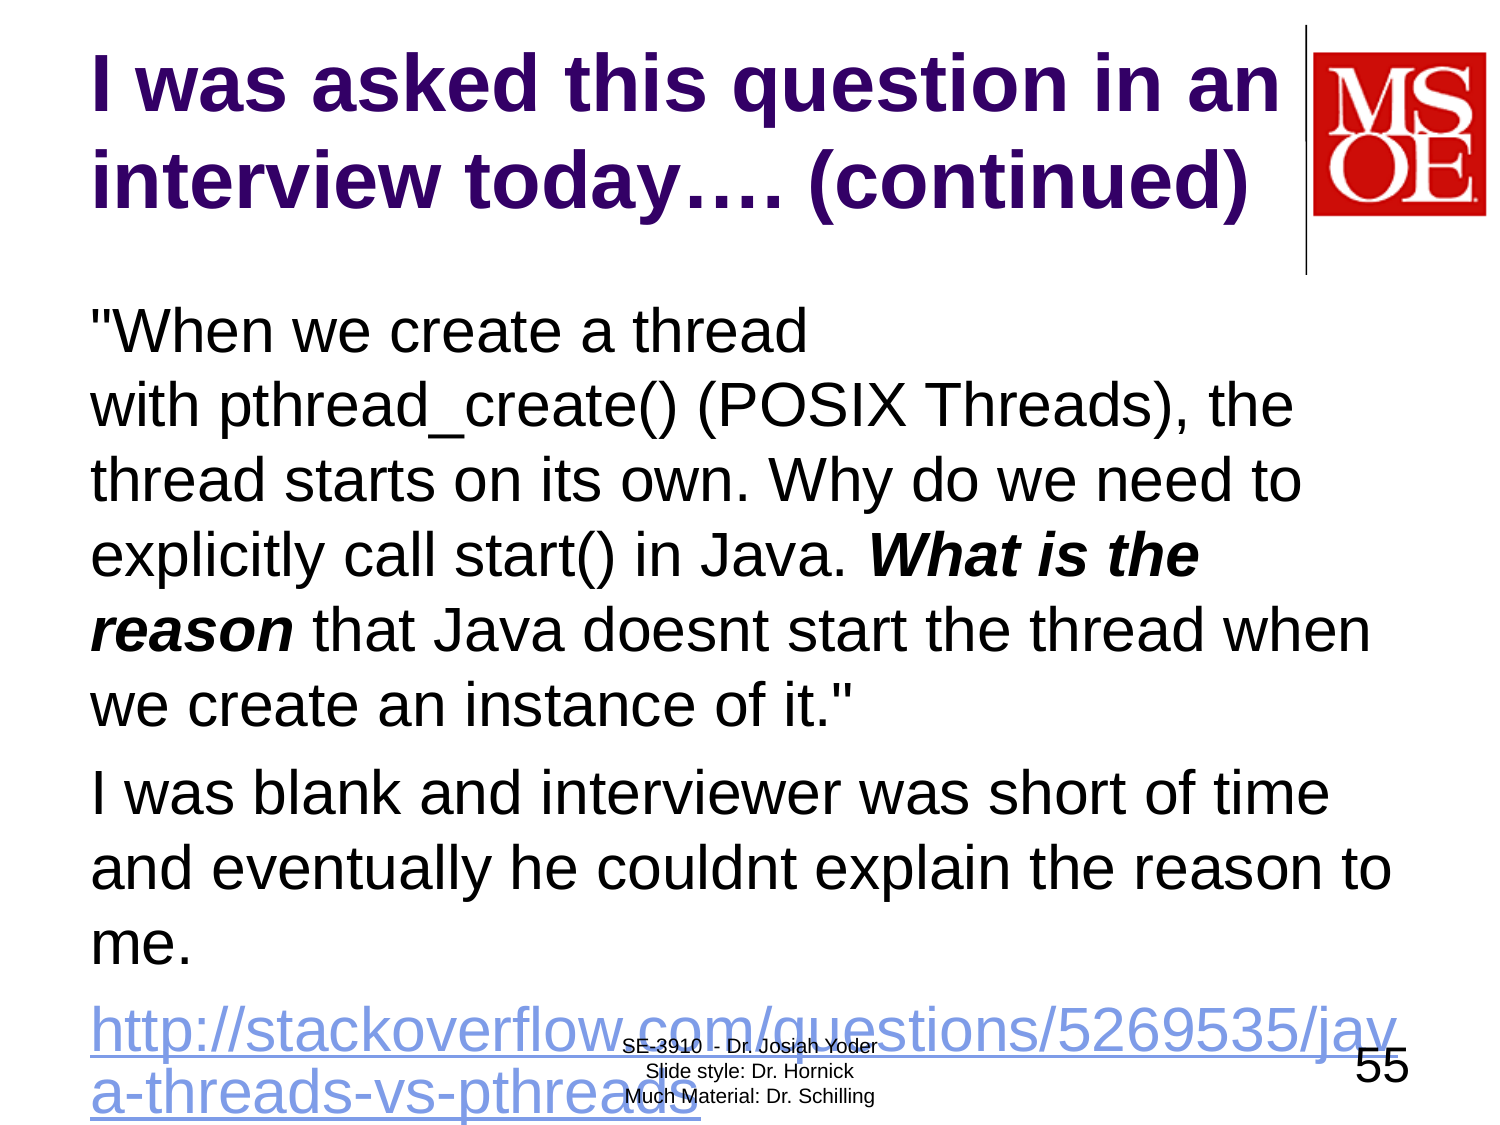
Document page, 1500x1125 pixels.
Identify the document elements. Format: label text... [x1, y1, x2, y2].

footer SE-3910 - Dr. Josiah Yoder Slide style: Dr. Hornick Much Material: Dr. Schilling [512, 1024, 988, 1101]
title I was asked this question in an interview today…. (continued) [74, 19, 1313, 233]
slide_number 55 [1074, 1024, 1426, 1101]
list "When we create a thread with pthread_create() (POSIX Threads), the thread starts on its own. Why do we need to explicitly call start() in Java. What is the reason that Java doesnt start the thread when we create an instance of it." I was blank and interviewer was short of time and eventually he couldnt explain the reason to me. http://stackoverflow.com/questions/5269535/java-threads-vs-pthreads [74, 281, 1426, 1006]
picture [1313, 37, 1488, 232]
